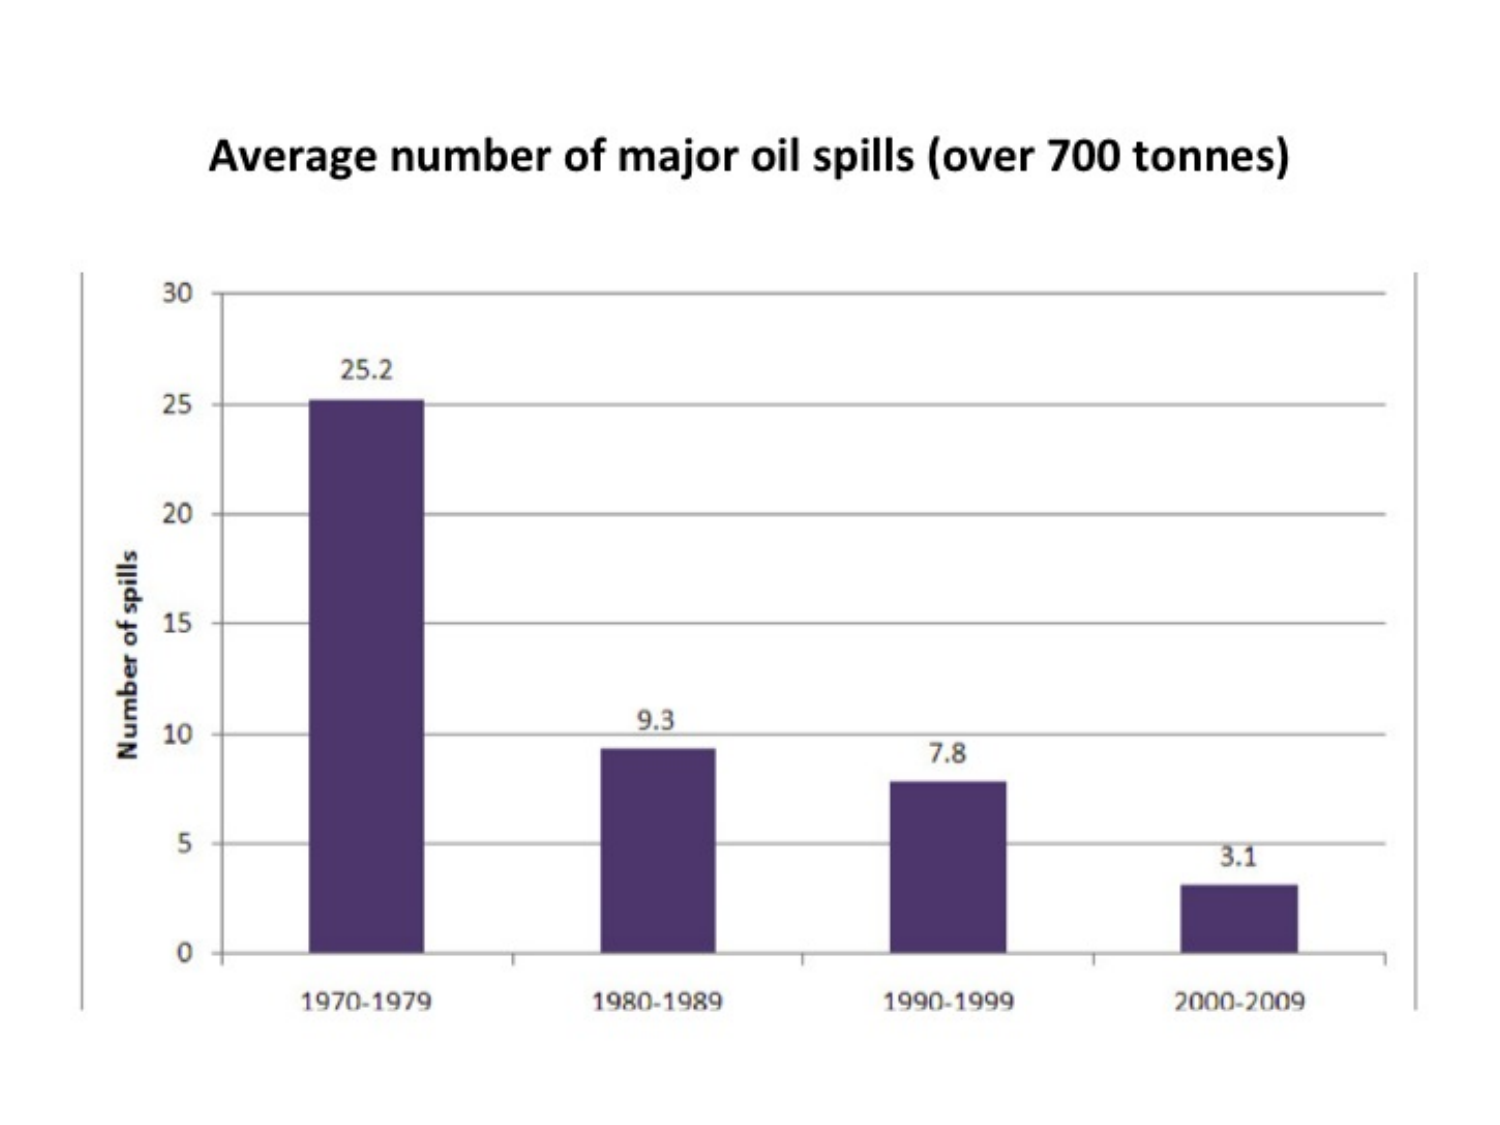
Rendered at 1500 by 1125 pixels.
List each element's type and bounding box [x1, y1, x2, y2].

list [4, 12, 1496, 1125]
